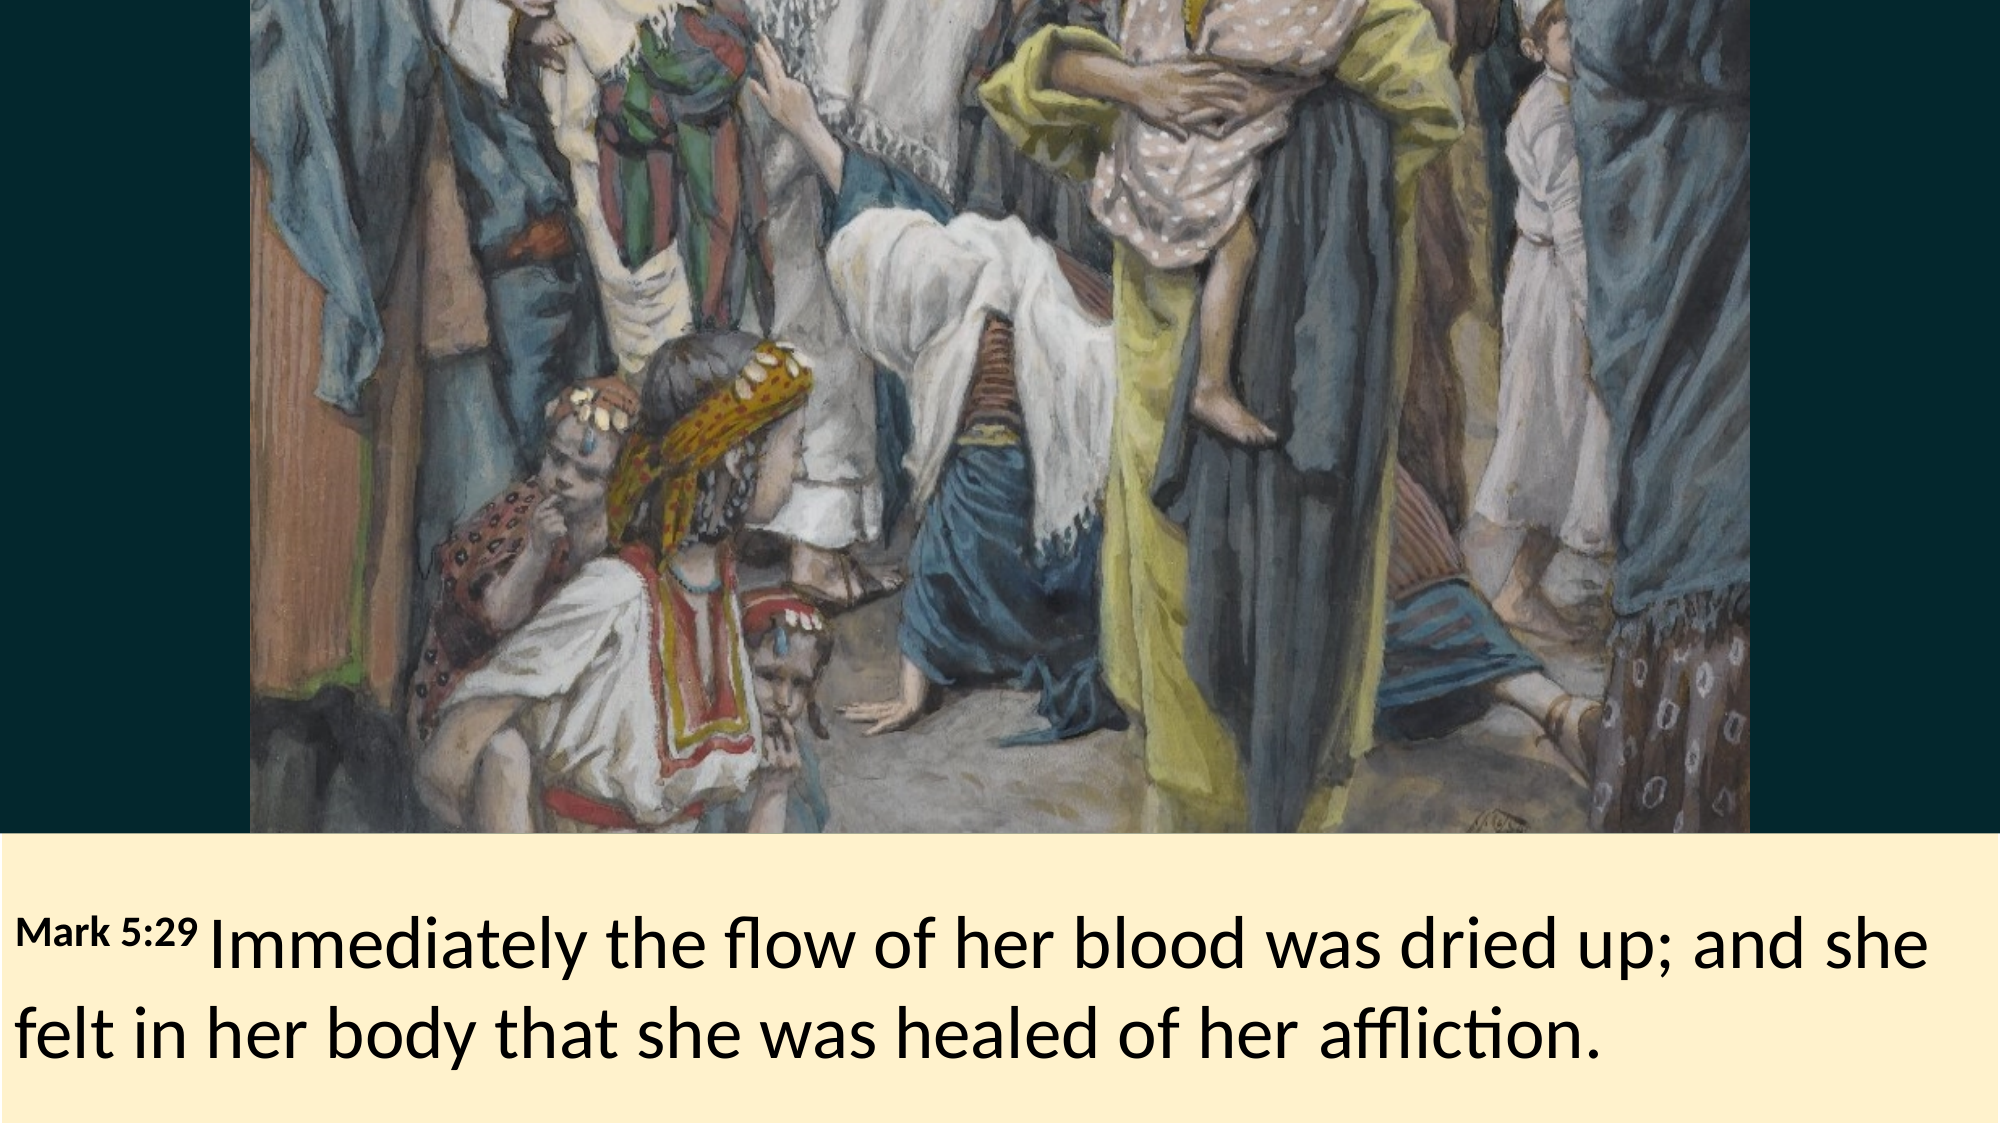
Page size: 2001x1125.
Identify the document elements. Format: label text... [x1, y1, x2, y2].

picture [250, 0, 1750, 833]
text_box Mark 5:29 Immediately the flow of her blood was dried up; and she felt in her body that she was healed of her affliction. [0, 835, 2000, 1125]
text_box [0, 712, 2000, 835]
